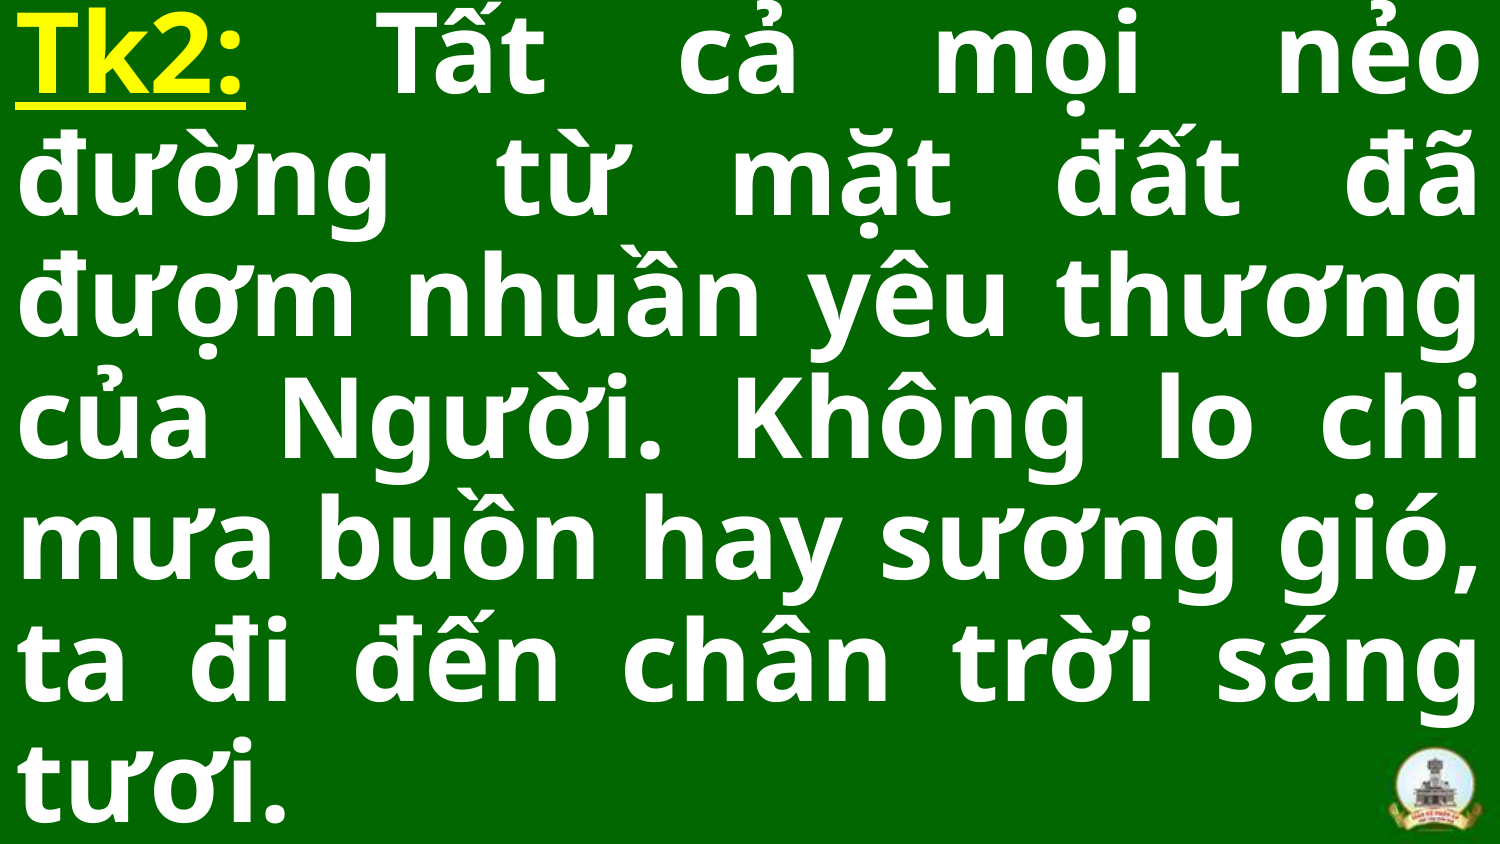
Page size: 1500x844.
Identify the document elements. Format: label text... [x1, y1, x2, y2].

subtitle Tk2: Tất cả mọi nẻo đường từ mặt đất đã đượm nhuần yêu thương của Người. Không lo chi mưa buồn hay sương gió, ta đi đến chân trời sáng tươi. [0, 0, 1500, 844]
